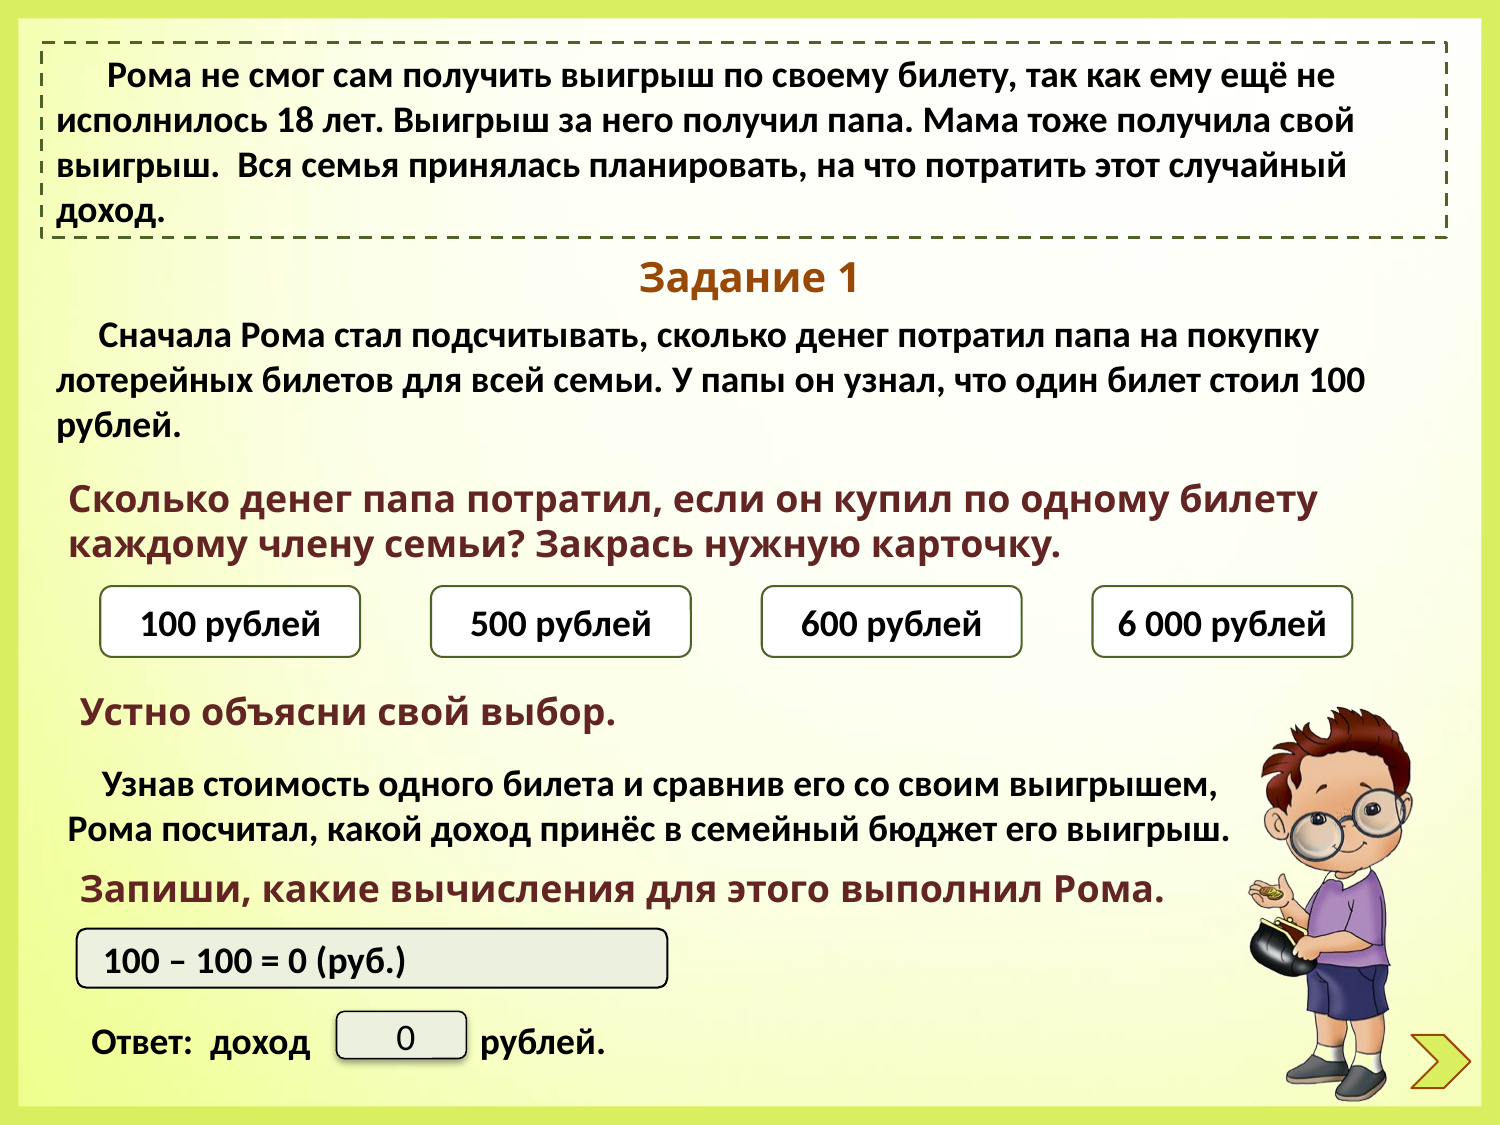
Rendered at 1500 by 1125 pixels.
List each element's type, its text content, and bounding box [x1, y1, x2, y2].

text_box Рома не смог сам получить выигрыш по своему билету, так как ему ещё не исполнилось 18 лет. Выигрыш за него получил папа. Мама тоже получила свой выигрыш. Вся семья принялась планировать, на что потратить этот случайный доход. [41, 42, 1447, 238]
text_box Задание 1 [620, 243, 880, 302]
text_box [1425, 1032, 1473, 1091]
text_box Устно объясни свой выбор. [64, 680, 691, 741]
text_box Запиши, какие вычисления для этого выполнил Рома. [64, 857, 1240, 918]
text_box 100 рублей [98, 583, 363, 660]
text_box 500 рублей [428, 583, 693, 660]
text_box 6 000 рублей [1090, 583, 1355, 660]
text_box Узнав стоимость одного билета и сравнив его со своим выигрышем, Рома посчитал, какой доход принёс в семейный бюджет его выигрыш. [53, 751, 1240, 857]
text_box Сколько денег папа потратил, если он купил по одному билету каждому члену семьи? Закрась нужную карточку. [53, 467, 1436, 573]
text_box 0 [335, 1010, 468, 1060]
text_box Ответ: доход рублей. [76, 1009, 691, 1070]
text_box 100 – 100 = 0 (руб.) [74, 926, 670, 990]
text_box Сначала Рома стал подсчитывать, сколько денег потратил папа на покупку лотерейных билетов для всей семьи. У папы он узнал, что один билет стоил 100 рублей. [41, 302, 1436, 453]
picture [19, 19, 1481, 1107]
text_box 600 рублей [759, 583, 1024, 660]
